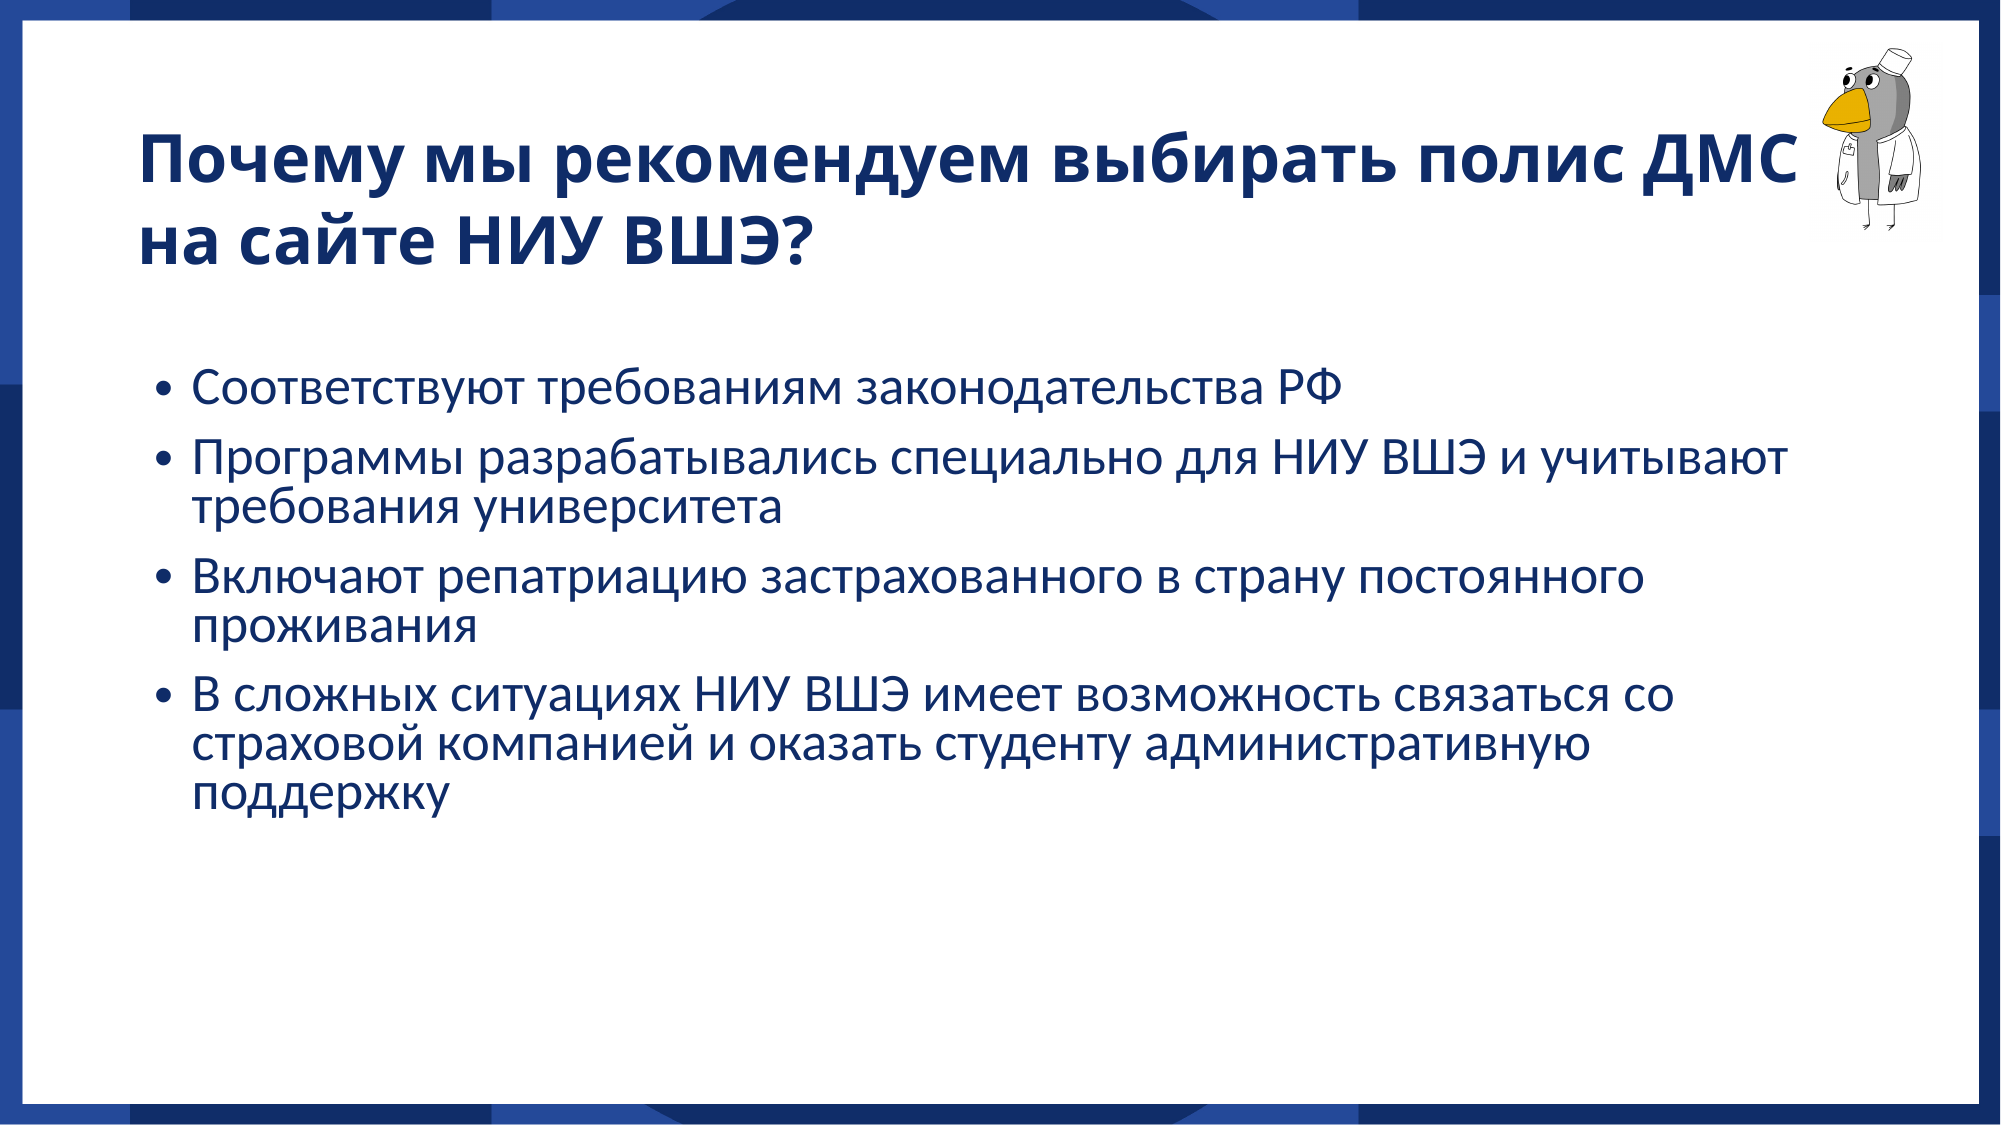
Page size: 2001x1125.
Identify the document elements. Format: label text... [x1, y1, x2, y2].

picture [0, 0, 2001, 1125]
text_box Почему мы рекомендуем выбирать полис ДМС на сайте НИУ ВШЭ? [76, 109, 1835, 289]
text_box Соответствуют требованиям законодательства РФ Программы разрабатывались специально для НИУ ВШЭ и учитывают требования университета Включают репатриацию застрахованного в страну постоянного проживания В сложных ситуациях НИУ ВШЭ имеет возможность связаться со страховой компанией и оказать студенту административную поддержку [139, 358, 1835, 1105]
